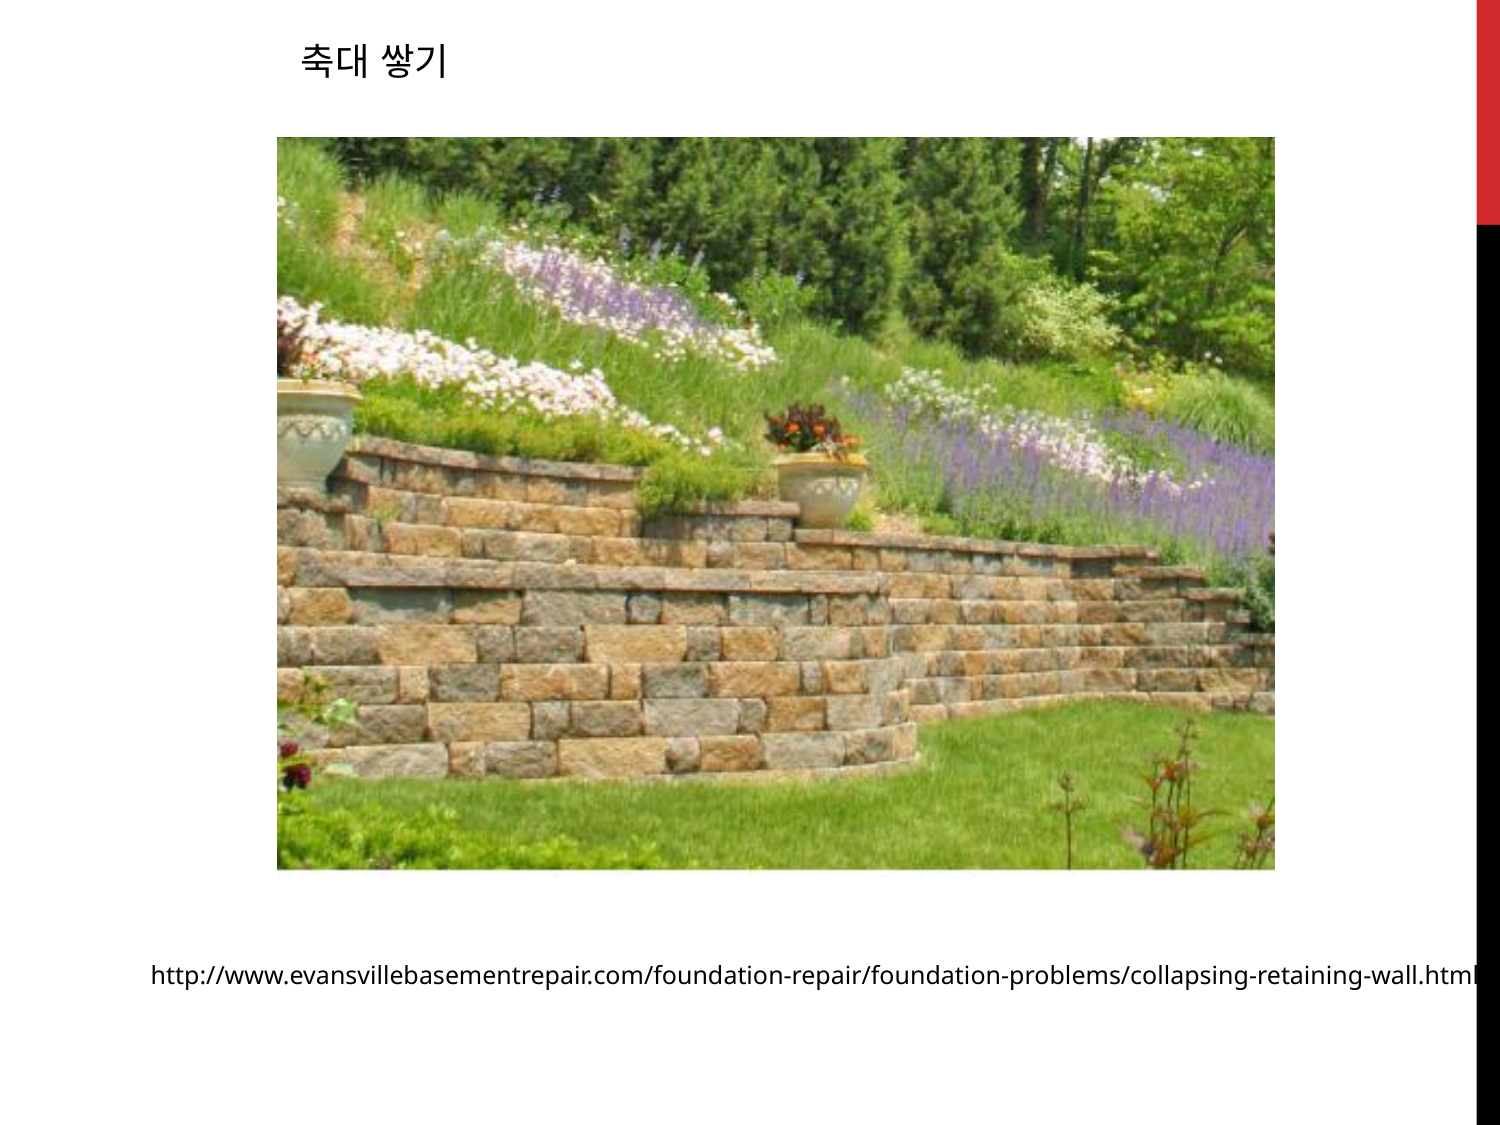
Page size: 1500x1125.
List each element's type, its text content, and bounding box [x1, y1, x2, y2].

text_box 축대 쌓기 [285, 30, 465, 91]
text_box http://www.evansvillebasementrepair.com/foundation-repair/foundation-problems/collapsing-retaining-wall.html [135, 952, 1500, 997]
picture [276, 136, 1275, 877]
